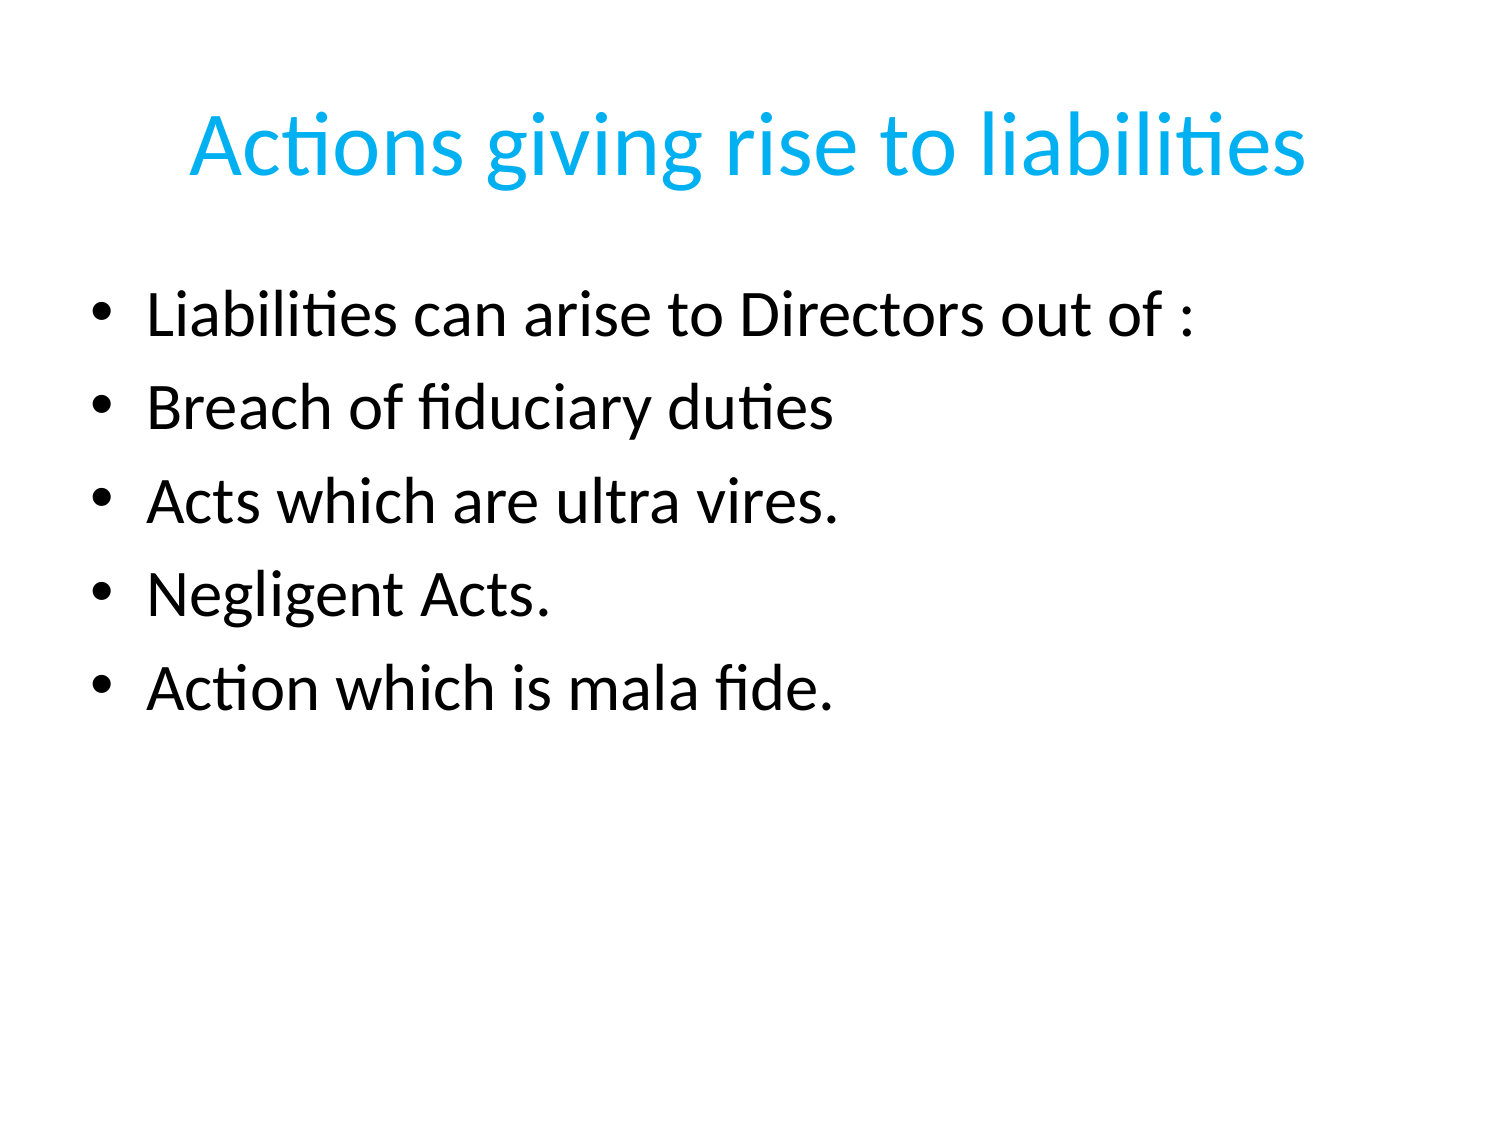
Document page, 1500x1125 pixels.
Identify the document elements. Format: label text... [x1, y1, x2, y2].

title Actions giving rise to liabilities [75, 45, 1425, 233]
list Liabilities can arise to Directors out of : Breach of fiduciary duties Acts which are ultra vires. Negligent Acts. Action which is mala fide. [75, 262, 1425, 1005]
